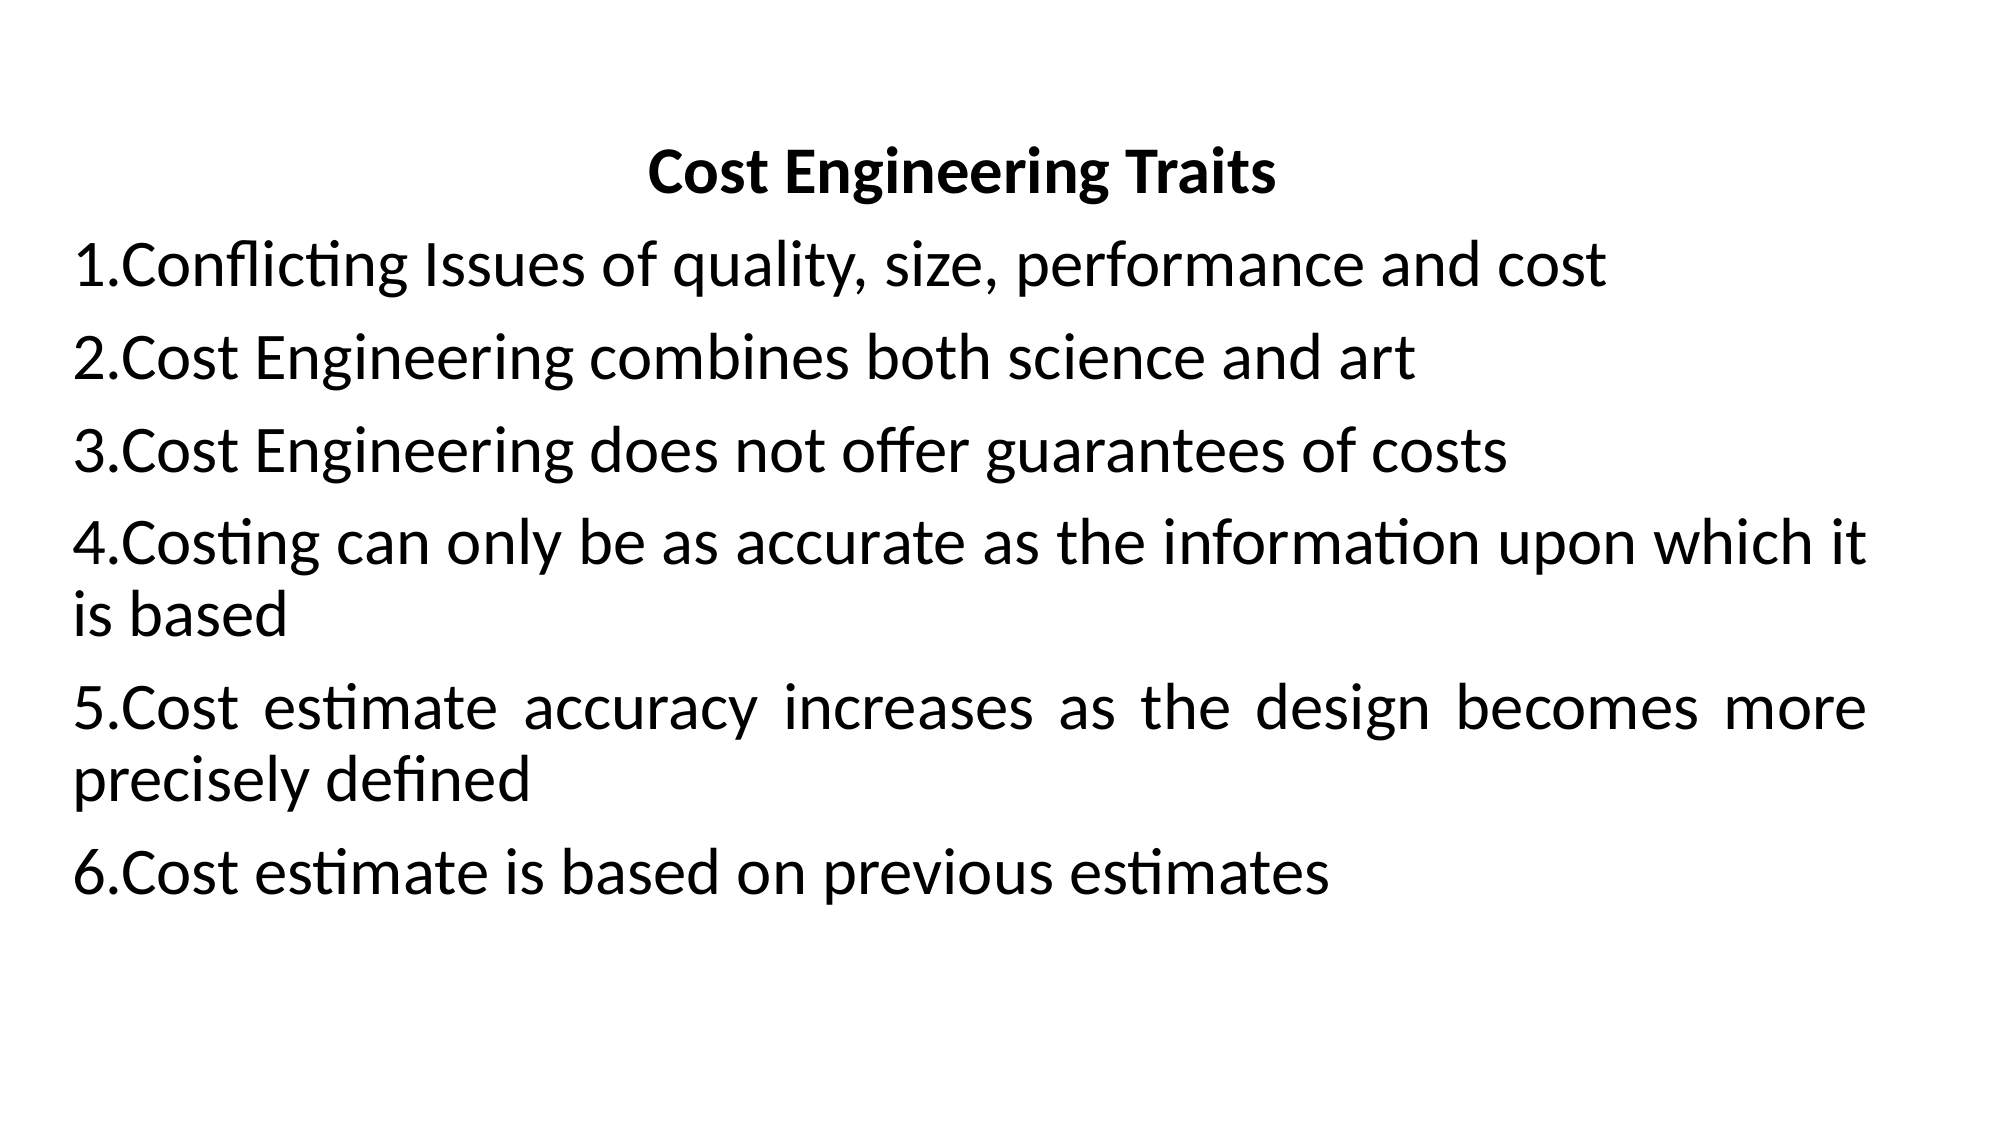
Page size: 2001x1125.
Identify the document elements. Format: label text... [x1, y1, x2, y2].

list Cost Engineering Traits 1.Conflicting Issues of quality, size, performance and cost 2.Cost Engineering combines both science and art 3.Cost Engineering does not offer guarantees of costs 4.Costing can only be as accurate as the information upon which it is based 5.Cost estimate accuracy increases as the design becomes more precisely defined 6.Cost estimate is based on previous estimates [57, 128, 1885, 1069]
